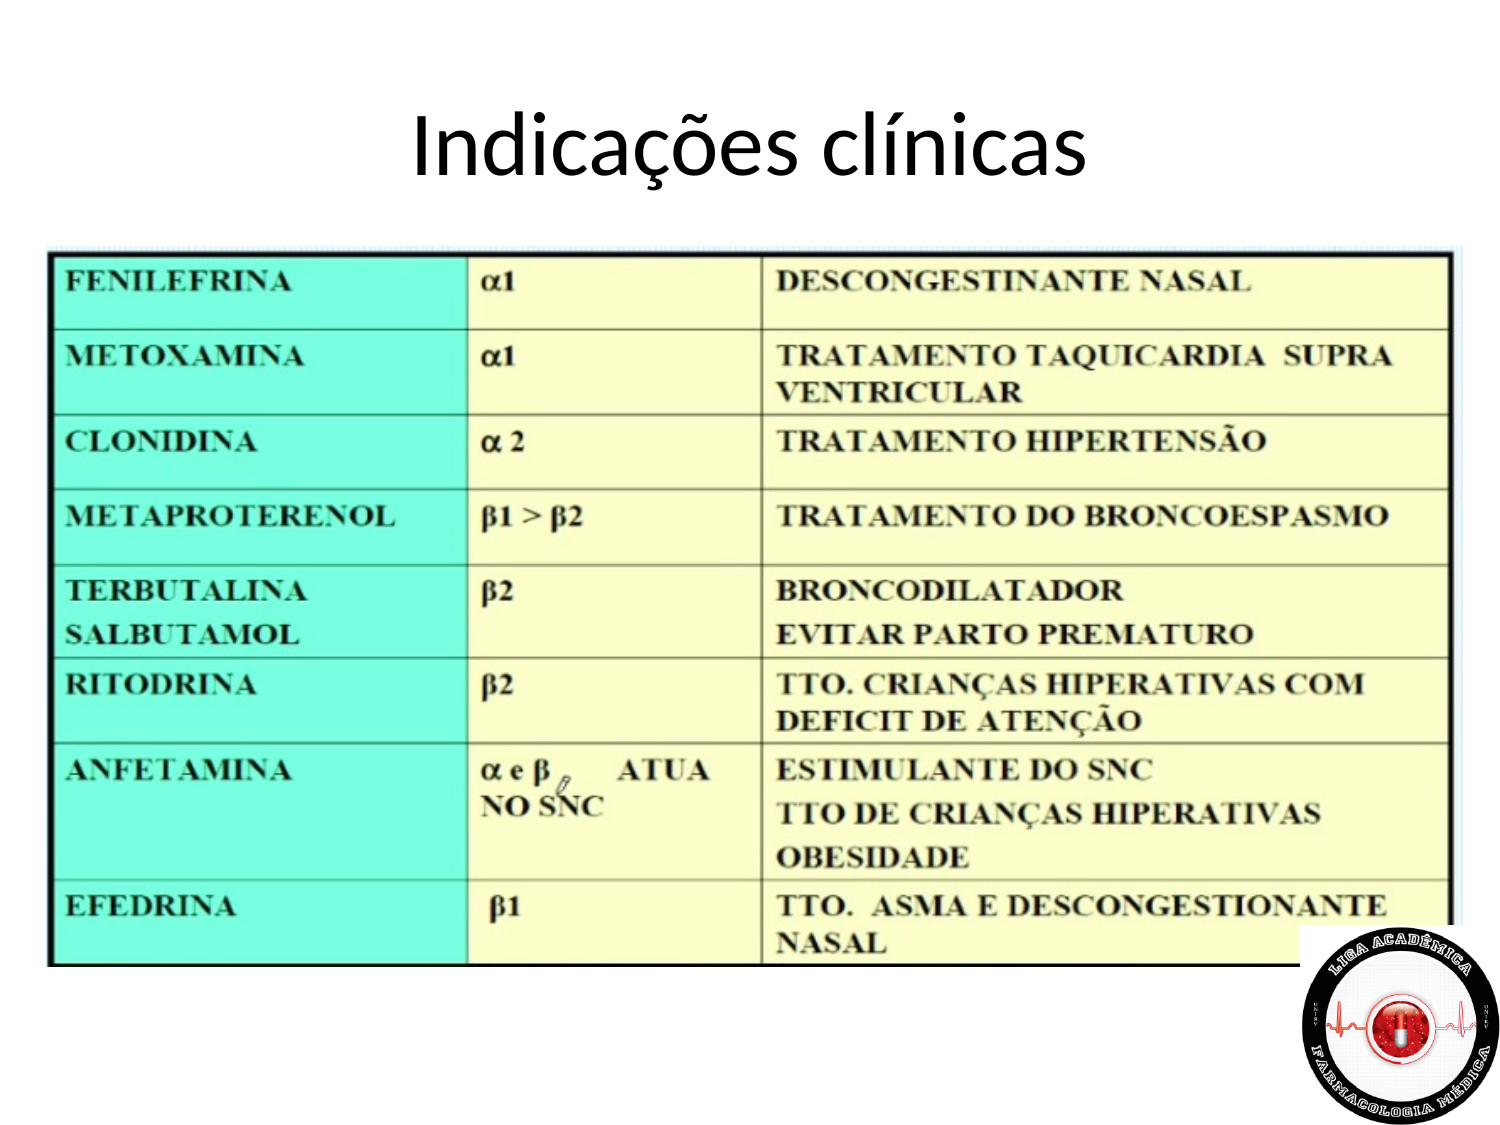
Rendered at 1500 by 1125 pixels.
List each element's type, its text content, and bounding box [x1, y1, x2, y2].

picture [46, 245, 1500, 1125]
title Indicações clínicas [75, 45, 1425, 233]
